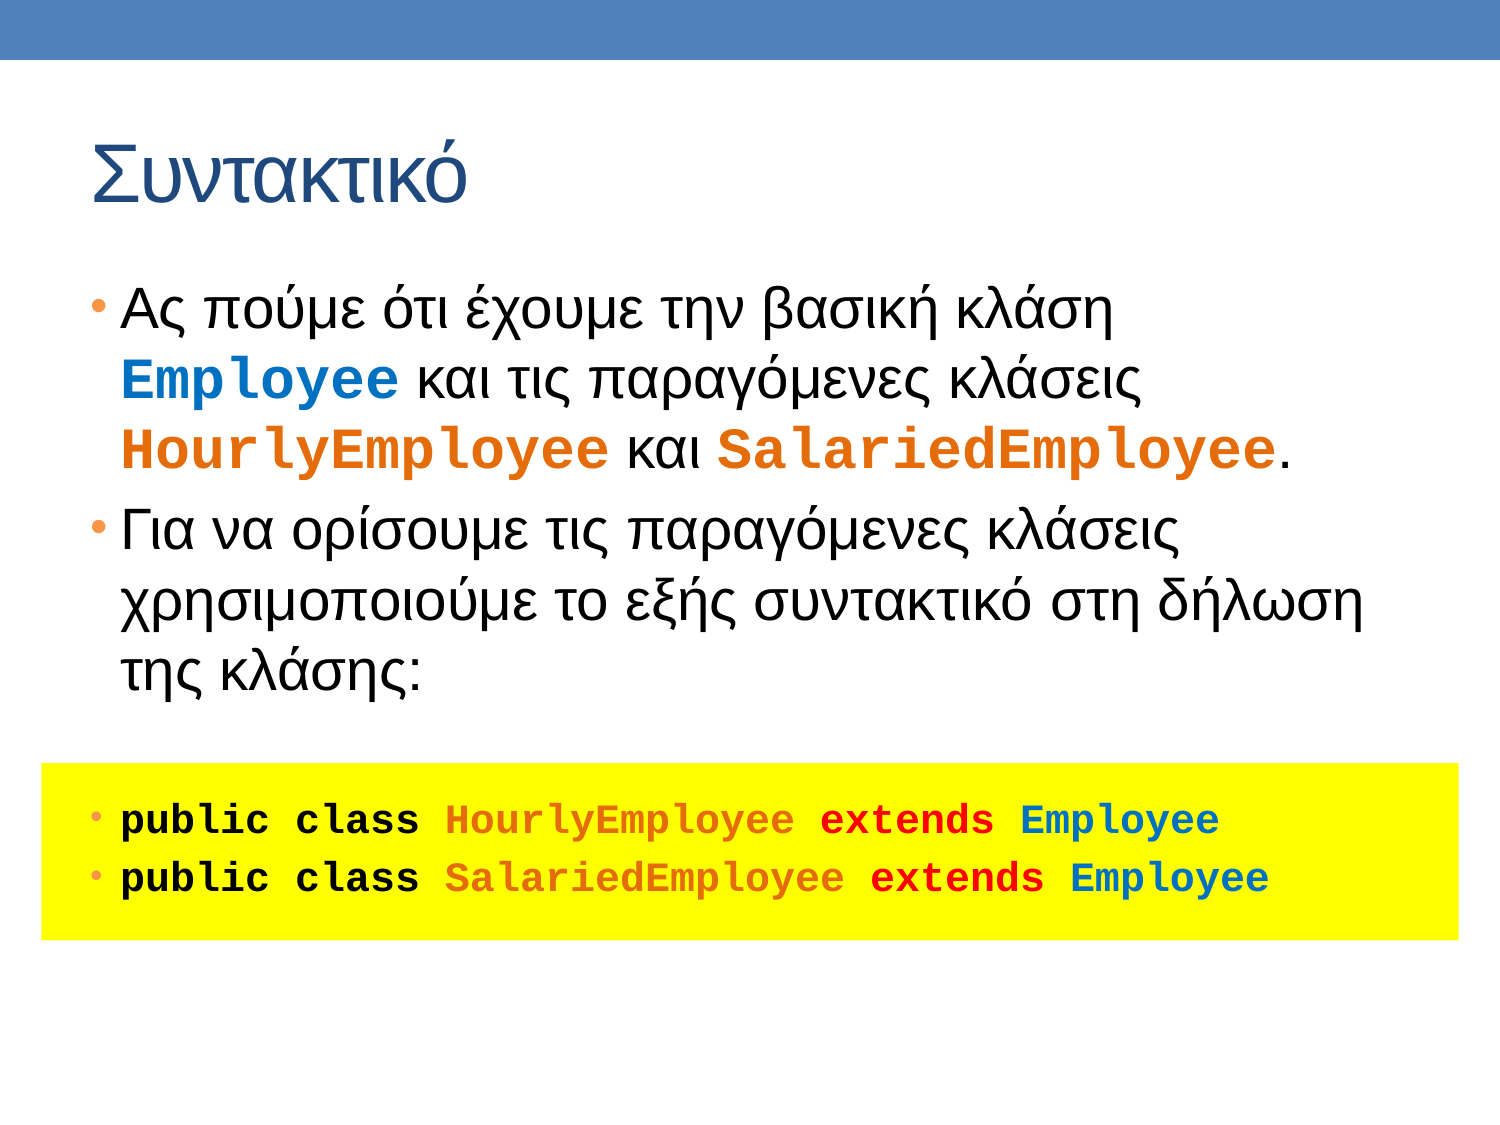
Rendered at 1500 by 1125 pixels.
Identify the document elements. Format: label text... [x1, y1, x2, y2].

text_box [1425, 761, 1461, 942]
list Ας πούμε ότι έχουμε την βασική κλάση Employee και τις παραγόμενες κλάσεις HourlyEmployee και SalariedEmployee. Για να ορίσουμε τις παραγόμενες κλάσεις χρησιμοποιούμε το εξής συντακτικό στη δήλωση της κλάσης: public class HourlyEmployee extends Employee public class SalariedEmployee extends Employee [75, 262, 1425, 1063]
title Συντακτικό [75, 87, 1425, 250]
text_box [39, 761, 75, 942]
